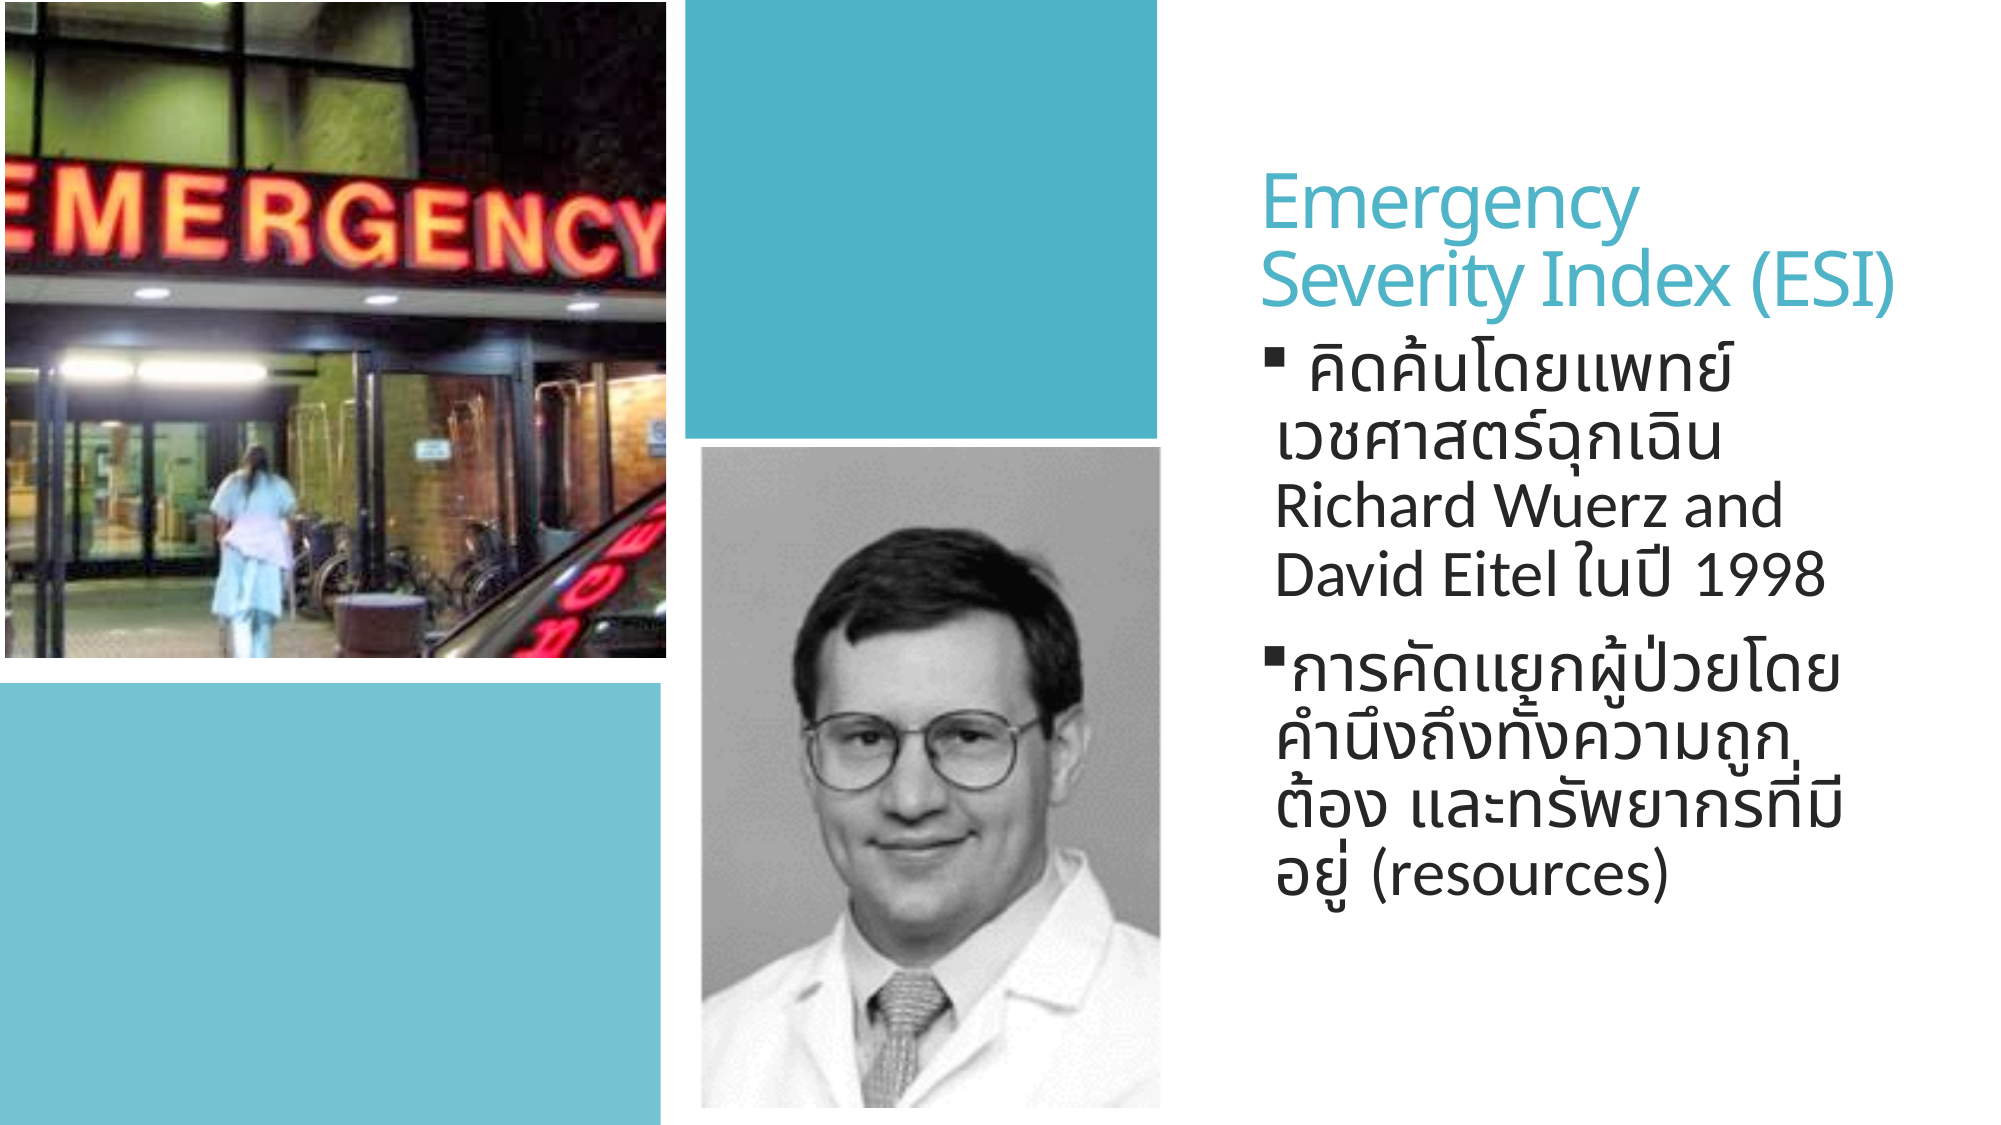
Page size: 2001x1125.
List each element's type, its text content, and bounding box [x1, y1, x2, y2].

picture [4, 2, 667, 658]
text_box [684, 0, 1158, 440]
text_box [0, 682, 662, 1125]
list คิดค้นโดยแพทย์เวชศาสตร์ฉุกเฉิน Richard Wuerz and David Eitel ในปี 1998 การคัดแยกผู้ป่วยโดยคำนึงถึงทั้งความถูกต้อง และทรัพยากรที่มีอยู่ (resources) [1244, 329, 1918, 988]
title Emergency Severity Index (ESI) [1244, 81, 1918, 329]
picture [671, 447, 1164, 1108]
